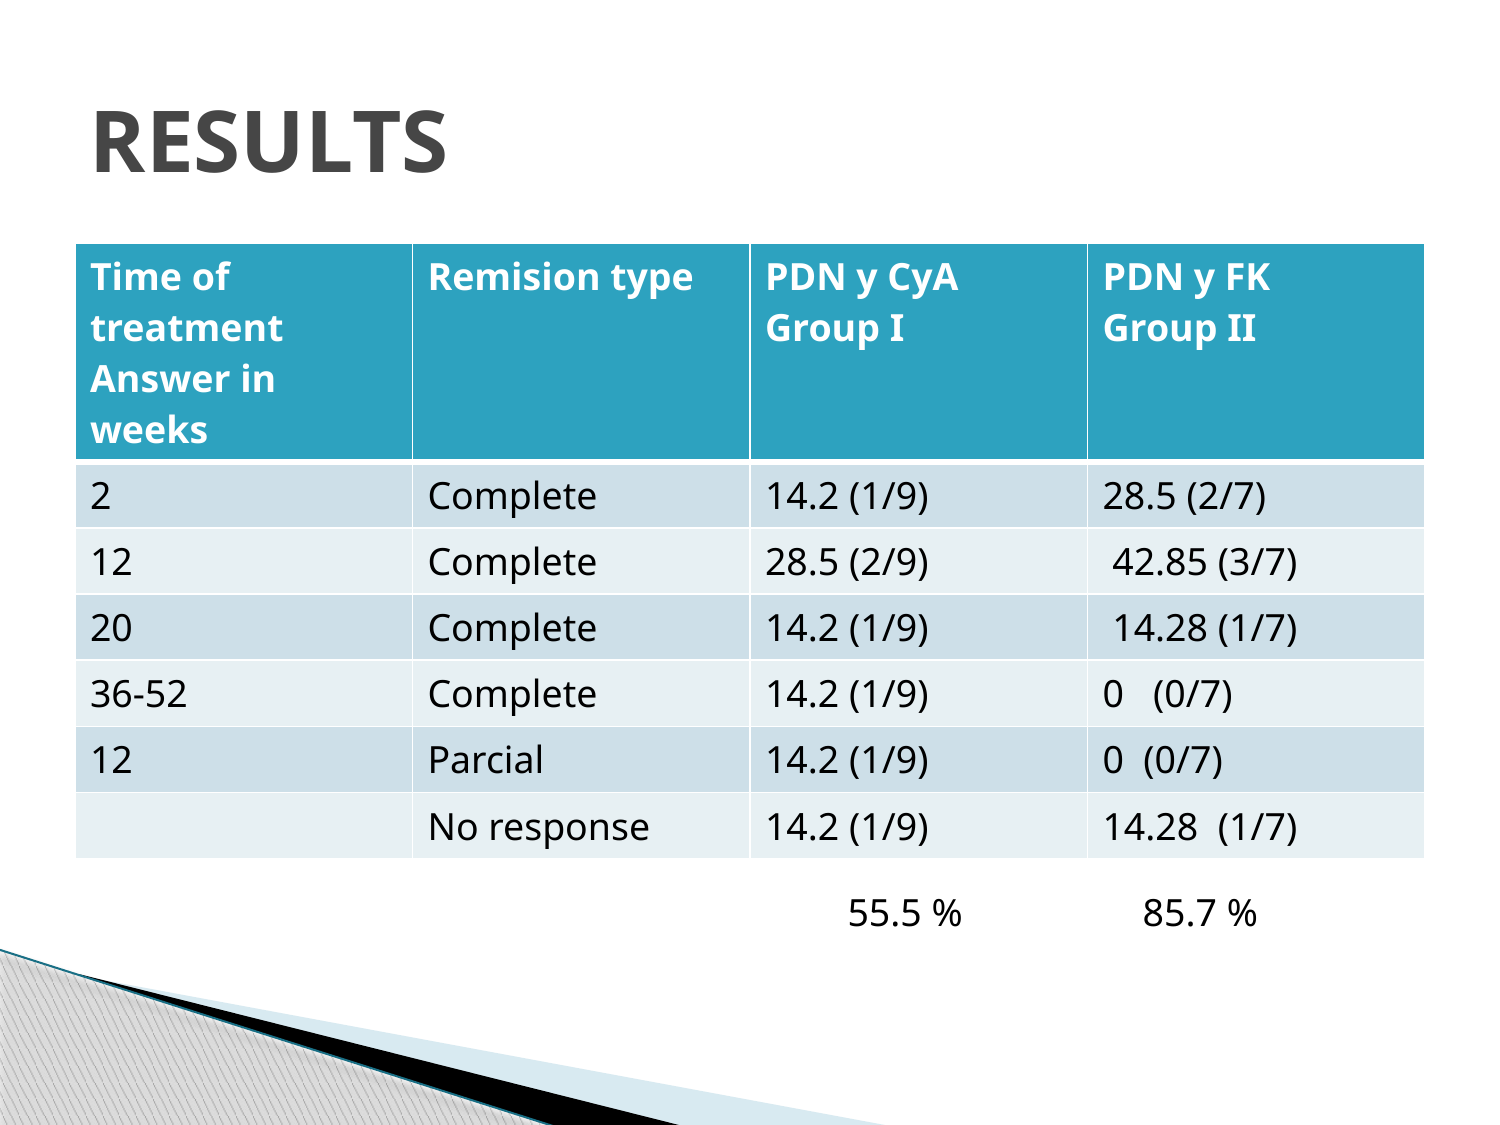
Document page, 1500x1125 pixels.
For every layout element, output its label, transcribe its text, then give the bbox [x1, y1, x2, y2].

table_cell 12 [76, 529, 412, 593]
table_cell 14.2 (1/9) [751, 727, 1087, 792]
table_cell 20 [76, 595, 412, 659]
table_cell 2 [76, 465, 412, 527]
table_cell 42.85 (3/7) [1088, 529, 1424, 593]
table_cell Complete [413, 529, 749, 593]
table_cell 36-52 [76, 661, 412, 726]
table_cell 14.2 (1/9) [751, 465, 1087, 527]
table_cell 14.2 (1/9) [751, 661, 1087, 726]
text_box 55.5 % [832, 881, 996, 942]
table_cell 12 [76, 727, 412, 792]
table_cell Complete [413, 465, 749, 527]
text_box 85.7 % [1127, 881, 1282, 942]
table_header PDN y CyA Group I [751, 244, 1087, 459]
table_cell 14.28 (1/7) [1088, 793, 1424, 858]
table_cell Complete [413, 595, 749, 659]
table_cell 0 (0/7) [1088, 661, 1424, 726]
table_cell Parcial [413, 727, 749, 792]
table_header Time of treatment Answer in weeks [76, 244, 412, 459]
table_cell 0 (0/7) [1088, 727, 1424, 792]
table_header Remision type [413, 244, 749, 459]
table_cell 28.5 (2/9) [751, 529, 1087, 593]
table_cell 28.5 (2/7) [1088, 465, 1424, 527]
table_cell Complete [413, 661, 749, 726]
table_cell [76, 793, 412, 858]
table_header PDN y FK Group II [1088, 244, 1424, 459]
table_cell 14.2 (1/9) [751, 793, 1087, 858]
title RESULTS [75, 45, 1425, 233]
table_cell 14.28 (1/7) [1088, 595, 1424, 659]
table_cell No response [413, 793, 749, 858]
table_cell 14.2 (1/9) [751, 595, 1087, 659]
